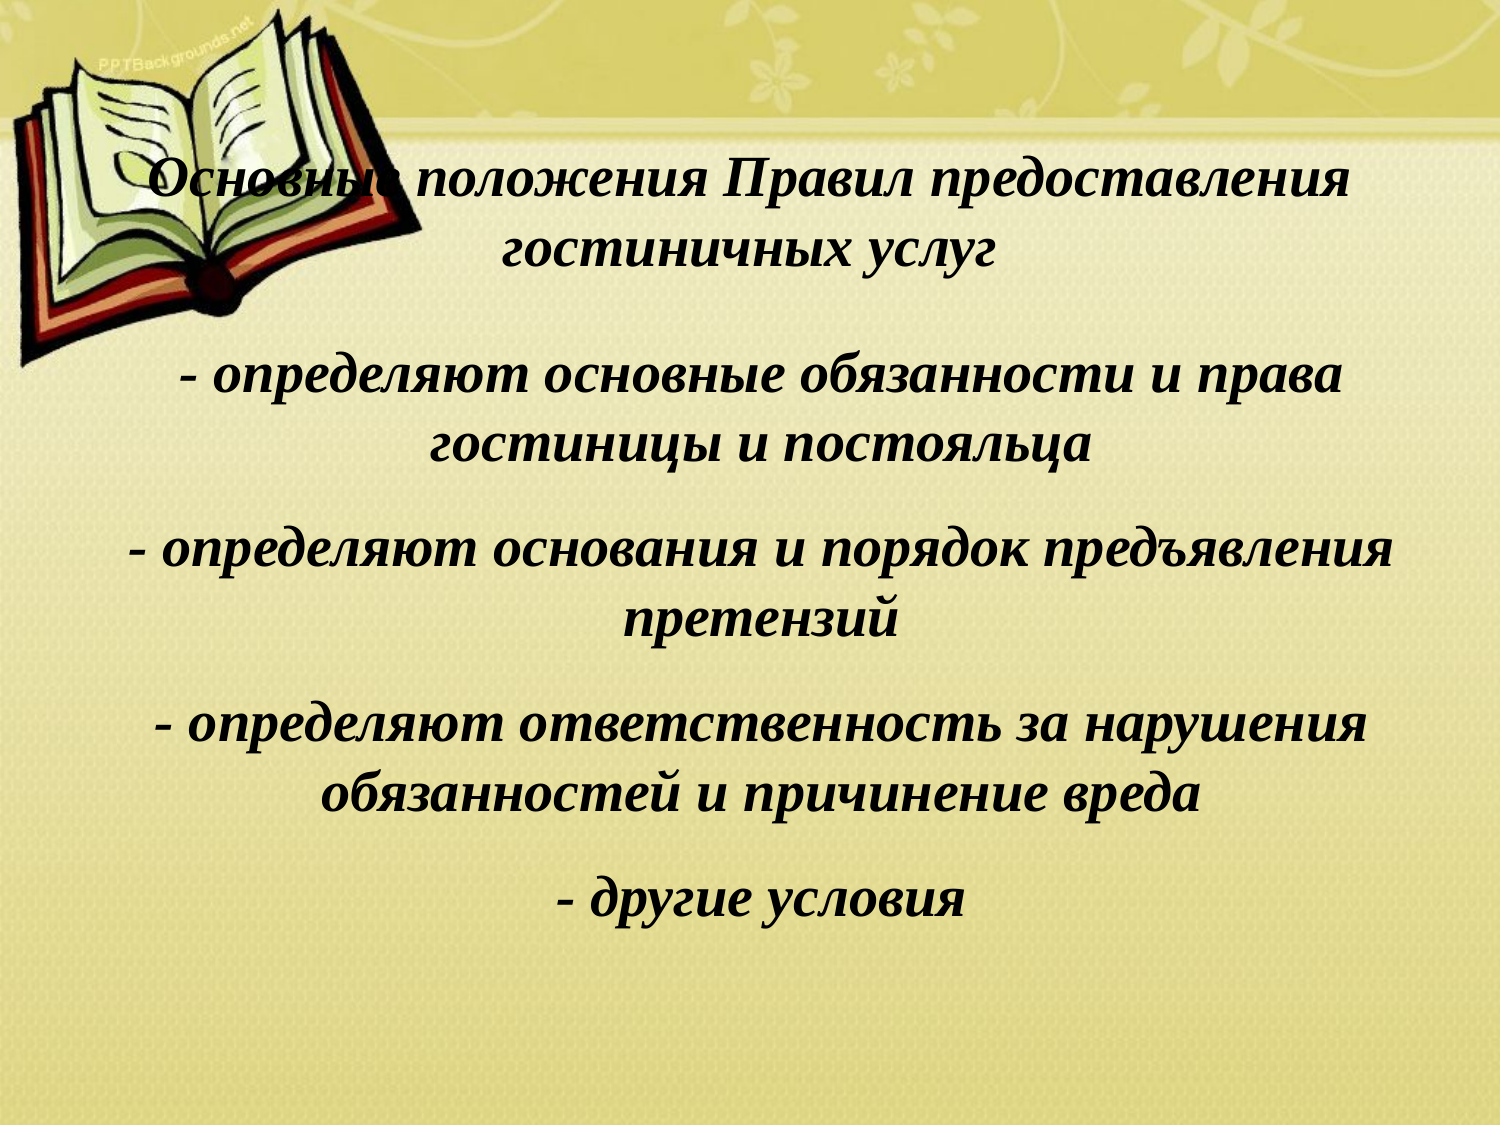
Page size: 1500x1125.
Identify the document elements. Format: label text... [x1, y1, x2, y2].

subtitle - определяют основные обязанности и права гостиницы и постояльца - определяют основания и порядок предъявления претензий - определяют ответственность за нарушения обязанностей и причинение вреда - другие условия [64, 326, 1459, 1059]
picture [0, 0, 1500, 1125]
title Основные положения Правил предоставления гостиничных услуг [112, 125, 1388, 291]
